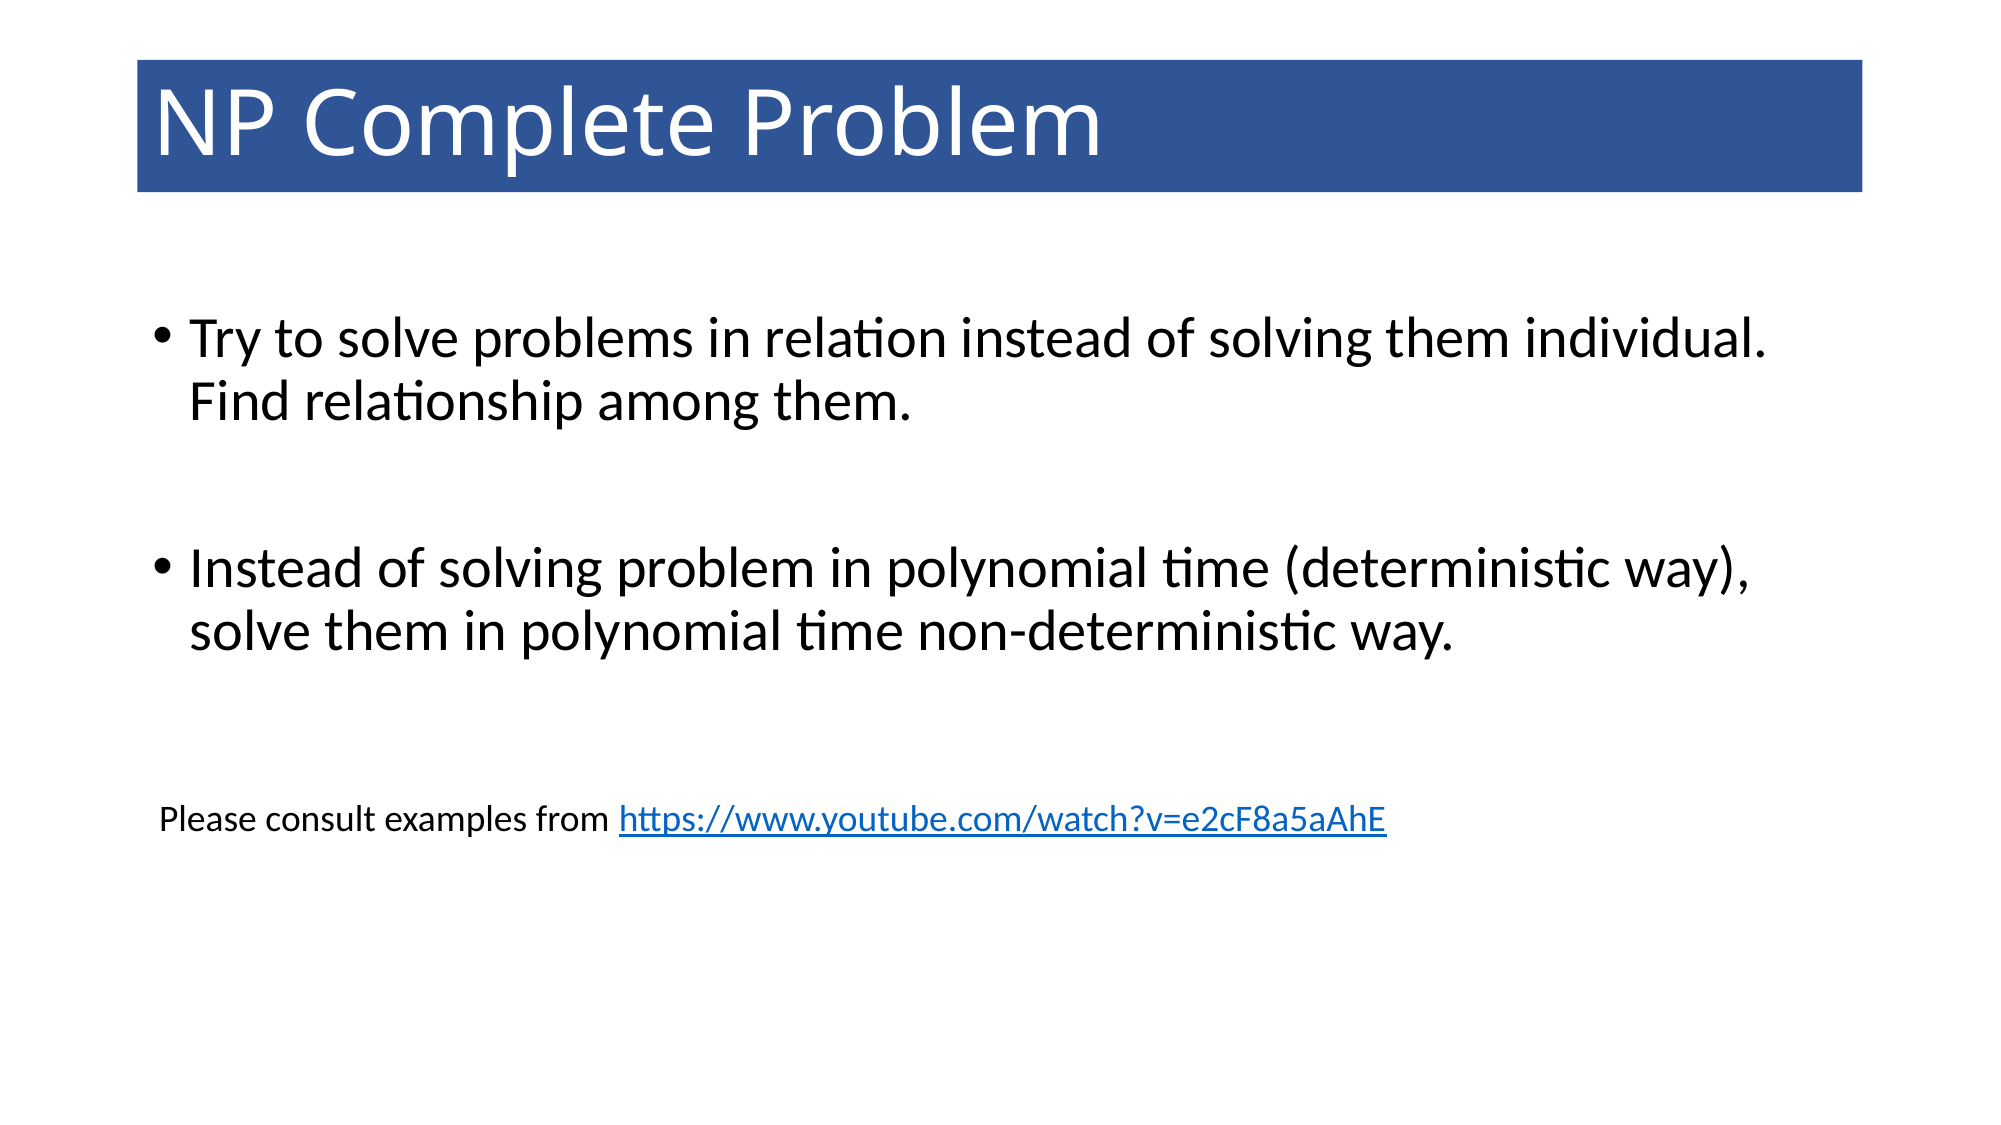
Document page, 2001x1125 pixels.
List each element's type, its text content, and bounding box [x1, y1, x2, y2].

list Try to solve problems in relation instead of solving them individual. Find relationship among them. Instead of solving problem in polynomial time (deterministic way), solve them in polynomial time non-deterministic way. [137, 299, 1863, 1014]
text_box Please consult examples from https://www.youtube.com/watch?v=e2cF8a5aAhE [144, 786, 1402, 847]
title NP Complete Problem [137, 59, 1863, 193]
